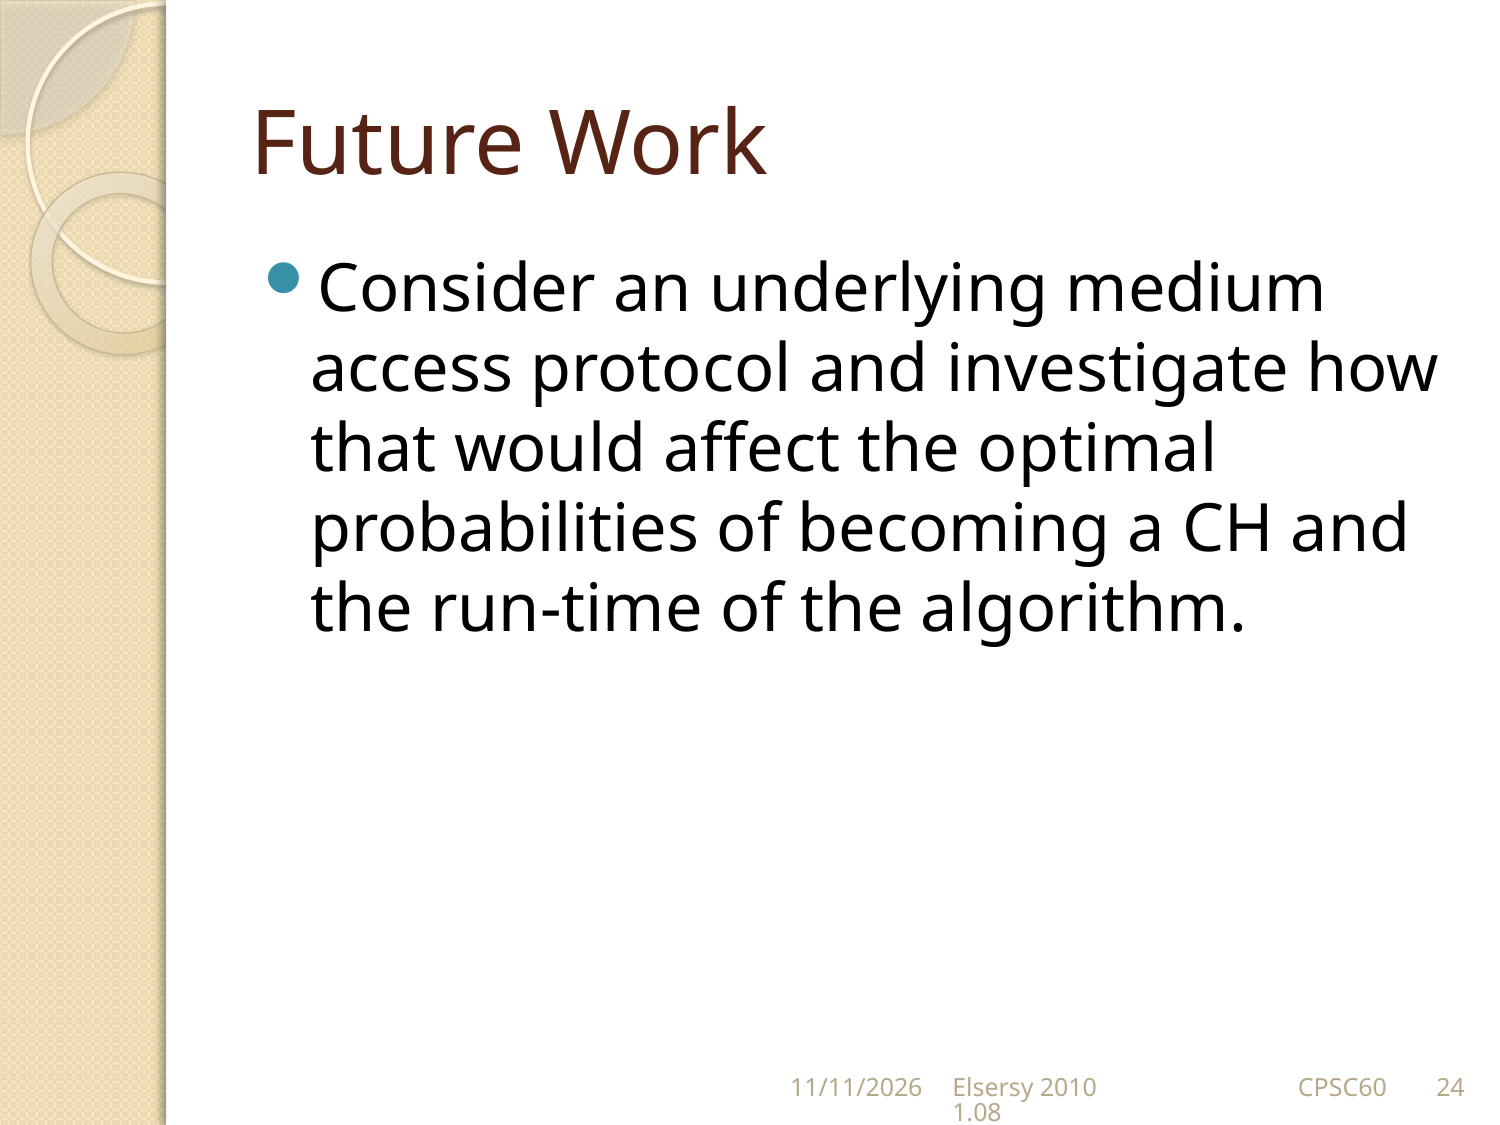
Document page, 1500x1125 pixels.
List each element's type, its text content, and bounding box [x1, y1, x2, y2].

slide_number 24 [1413, 1034, 1488, 1113]
title Future Work [235, 45, 1466, 233]
footer Elsersy 2010 CPSC601.08 [937, 1034, 1413, 1113]
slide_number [587, 1034, 937, 1113]
list Consider an underlying medium access protocol and investigate how that would affect the optimal probabilities of becoming a CH and the run-time of the algorithm. [235, 237, 1466, 1025]
